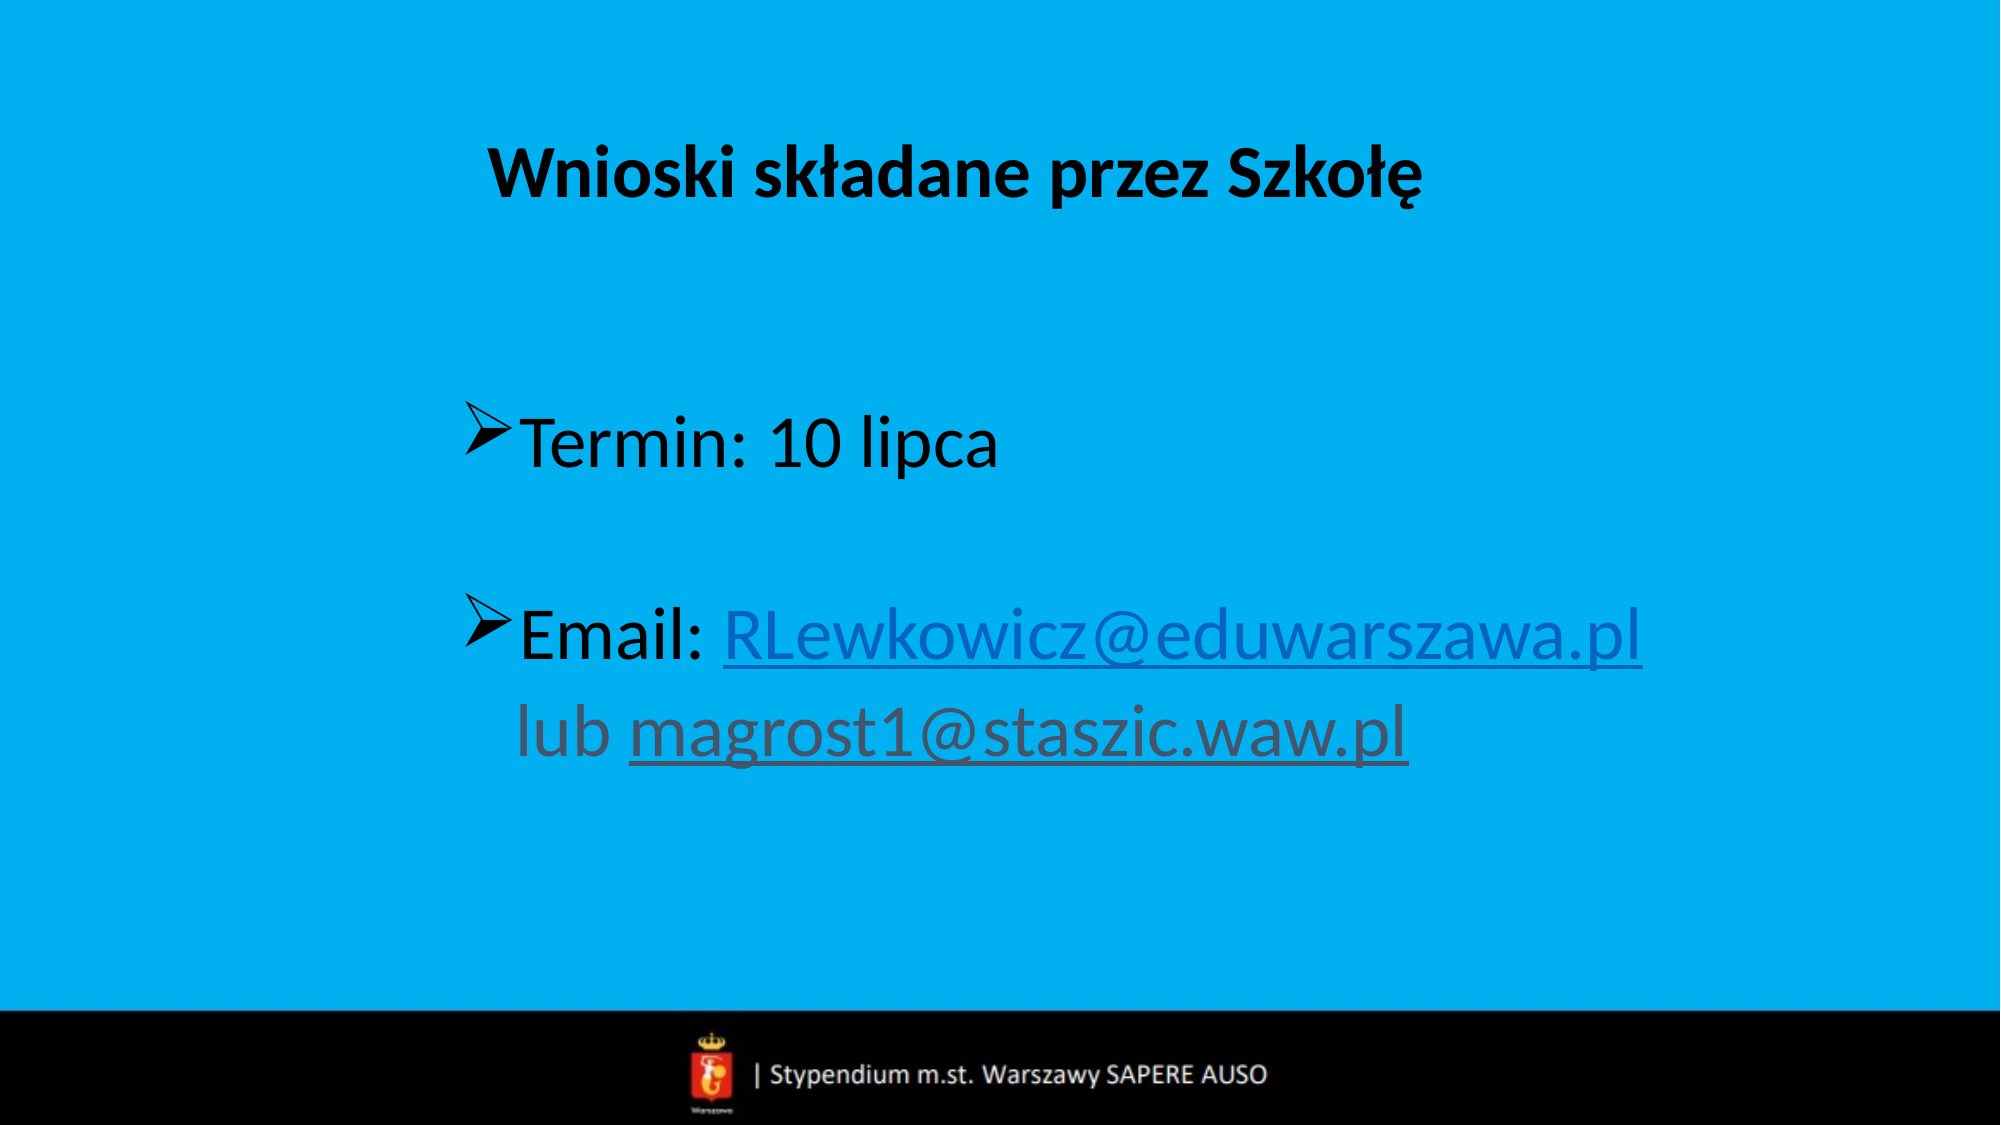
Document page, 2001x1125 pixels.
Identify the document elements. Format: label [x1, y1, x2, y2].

list [0, 0, 2000, 1125]
